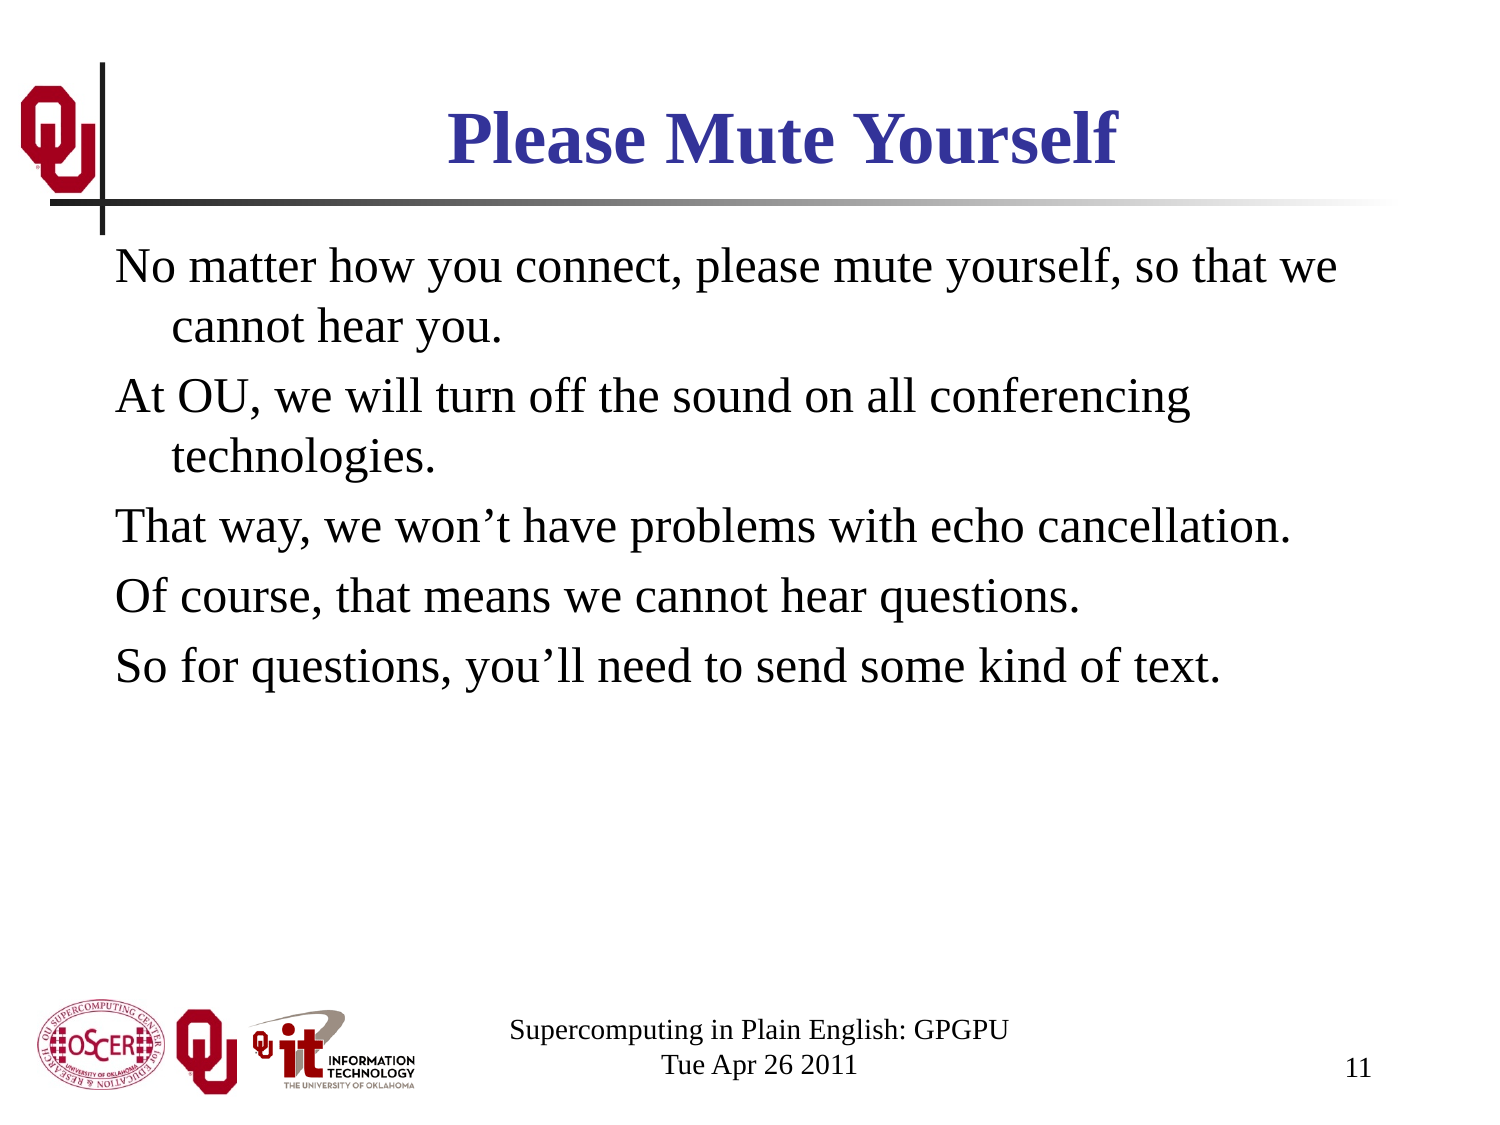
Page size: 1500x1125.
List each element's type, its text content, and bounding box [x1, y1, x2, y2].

picture [37, 999, 165, 1090]
picture [18, 83, 97, 196]
title Please Mute Yourself [124, 74, 1442, 187]
picture [174, 999, 425, 1099]
list No matter how you connect, please mute yourself, so that we cannot hear you. At OU, we will turn off the sound on all conferencing technologies. That way, we won’t have problems with echo cancellation. Of course, that means we cannot hear questions. So for questions, you’ll need to send some kind of text. [99, 224, 1401, 988]
slide_number 11 [1174, 1015, 1388, 1091]
footer Supercomputing in Plain English: GPGPU Tue Apr 26 2011 [431, 1012, 1088, 1088]
